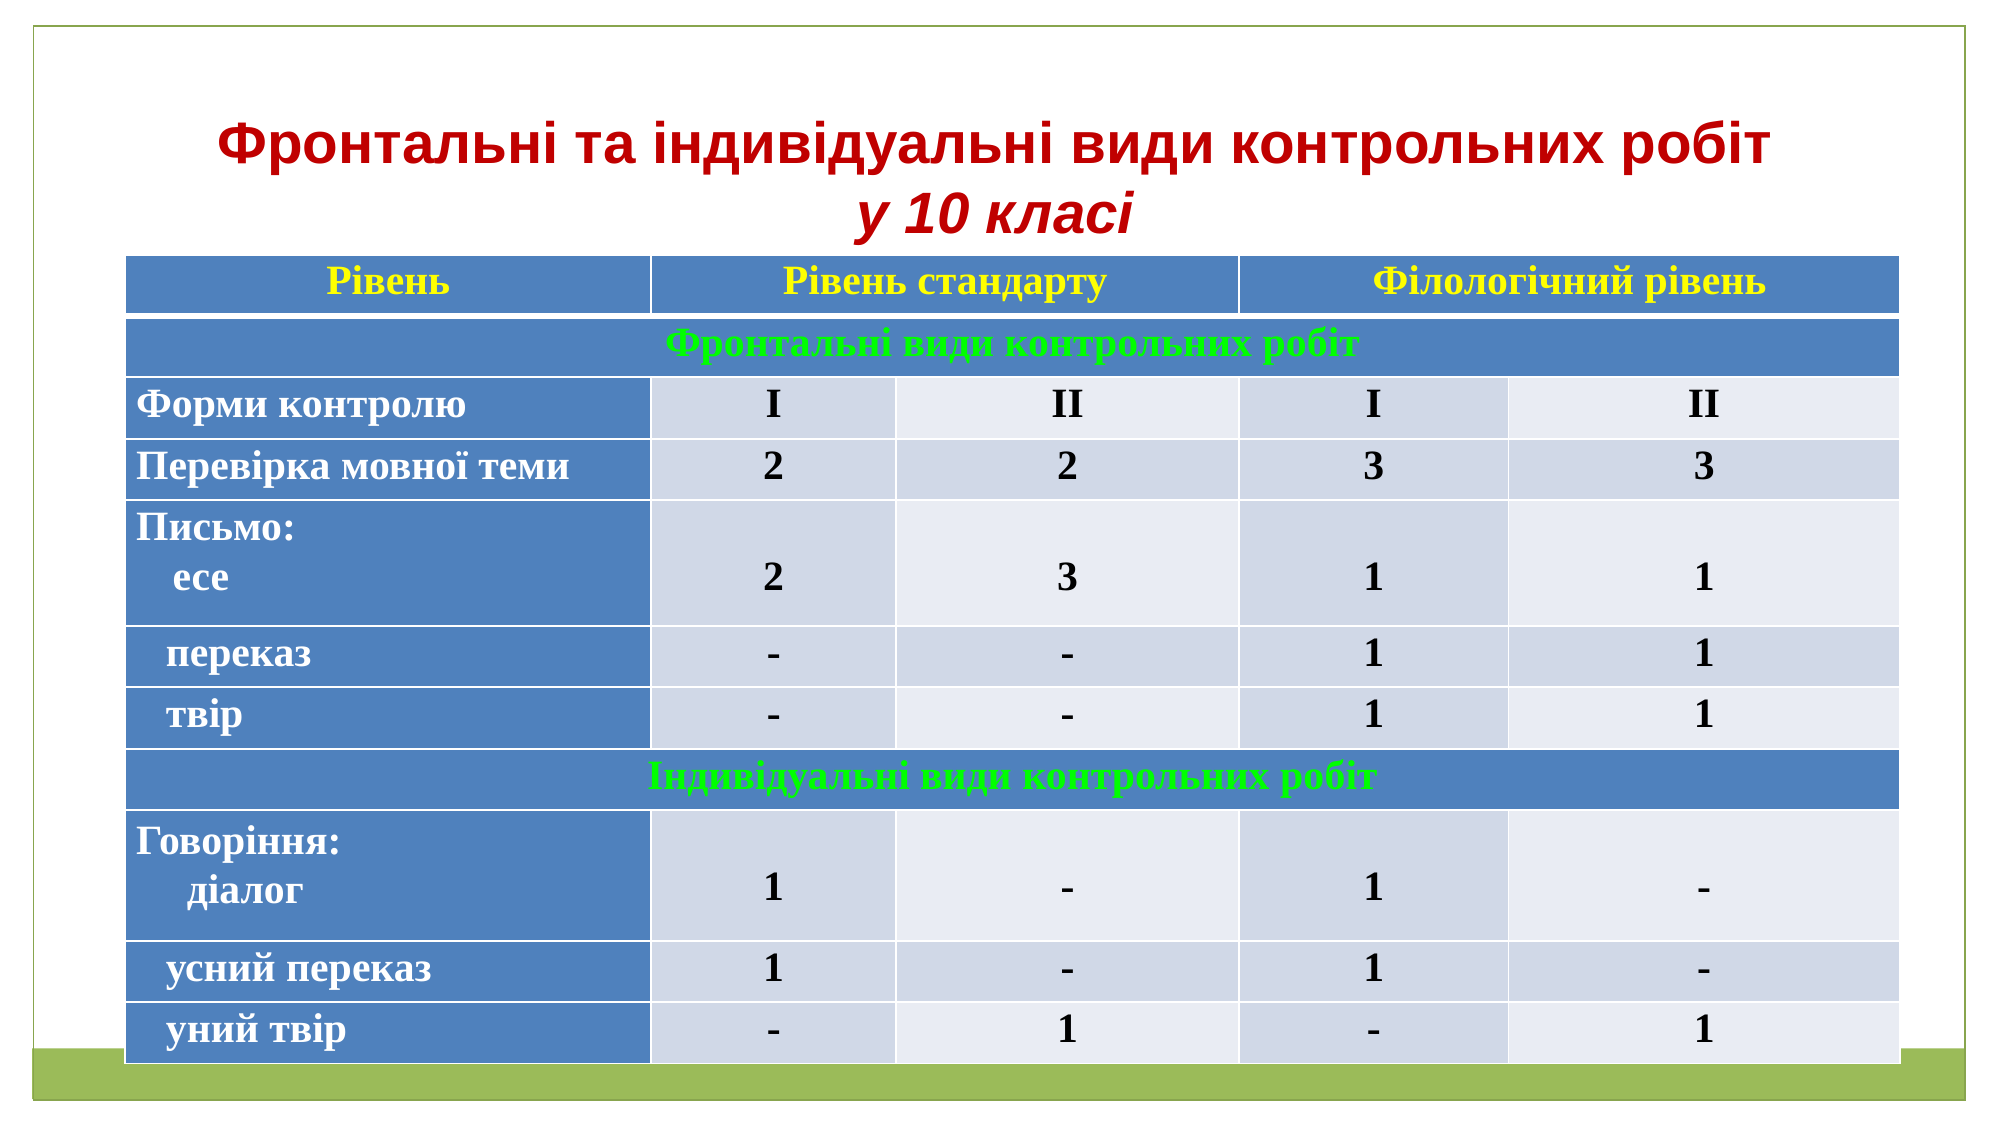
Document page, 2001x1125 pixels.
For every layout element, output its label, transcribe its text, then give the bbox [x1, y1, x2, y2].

table_cell ІІ [897, 378, 1238, 438]
table_cell 1 [1509, 627, 1899, 686]
table_cell 1 [1240, 942, 1508, 1001]
table_cell 2 [652, 501, 895, 625]
table_cell 1 [1509, 501, 1899, 625]
table_cell Індивідуальні види контрольних робіт [126, 750, 1899, 809]
table_cell 3 [897, 501, 1238, 625]
table_header Рівень стандарту [652, 256, 1238, 313]
table_cell - [1509, 811, 1899, 940]
table_cell 1 [652, 942, 895, 1001]
table_cell 1 [1240, 811, 1508, 940]
table_cell 2 [652, 440, 895, 499]
text_box Фронтальні та індивідуальні види контрольних робіт у 10 класі [125, 98, 1882, 253]
table_cell 1 [1509, 1003, 1899, 1063]
table_cell - [897, 811, 1238, 940]
table_cell Письмо: есе [126, 501, 650, 625]
table_cell - [897, 627, 1238, 686]
table_cell І [1240, 378, 1508, 438]
table_cell твір [126, 688, 650, 748]
table_cell ІІ [1509, 378, 1899, 438]
table_cell 1 [652, 811, 895, 940]
table_cell - [897, 942, 1238, 1001]
table_cell - [652, 688, 895, 748]
table_cell 1 [1240, 688, 1508, 748]
table_cell переказ [126, 627, 650, 686]
table_header Філологічний рівень [1240, 256, 1899, 313]
table_cell 1 [1240, 627, 1508, 686]
table_cell уний твір [126, 1003, 650, 1063]
table_cell - [1509, 942, 1899, 1001]
table_cell 3 [1240, 440, 1508, 499]
table_cell 1 [897, 1003, 1238, 1063]
table_cell 2 [897, 440, 1238, 499]
table_cell Перевірка мовної теми [126, 440, 650, 499]
table_cell Форми контролю [126, 378, 650, 438]
table_cell - [652, 627, 895, 686]
table_cell Фронтальні види контрольних робіт [126, 319, 1899, 376]
table_cell 1 [1240, 501, 1508, 625]
table_cell - [652, 1003, 895, 1063]
table_cell - [1240, 1003, 1508, 1063]
table_cell усний переказ [126, 942, 650, 1001]
table_cell - [897, 688, 1238, 748]
table_cell Говоріння: діалог [126, 811, 650, 940]
table_header Рівень [126, 256, 650, 313]
table_cell І [652, 378, 895, 438]
table_cell 1 [1509, 688, 1899, 748]
table_cell 3 [1509, 440, 1899, 499]
